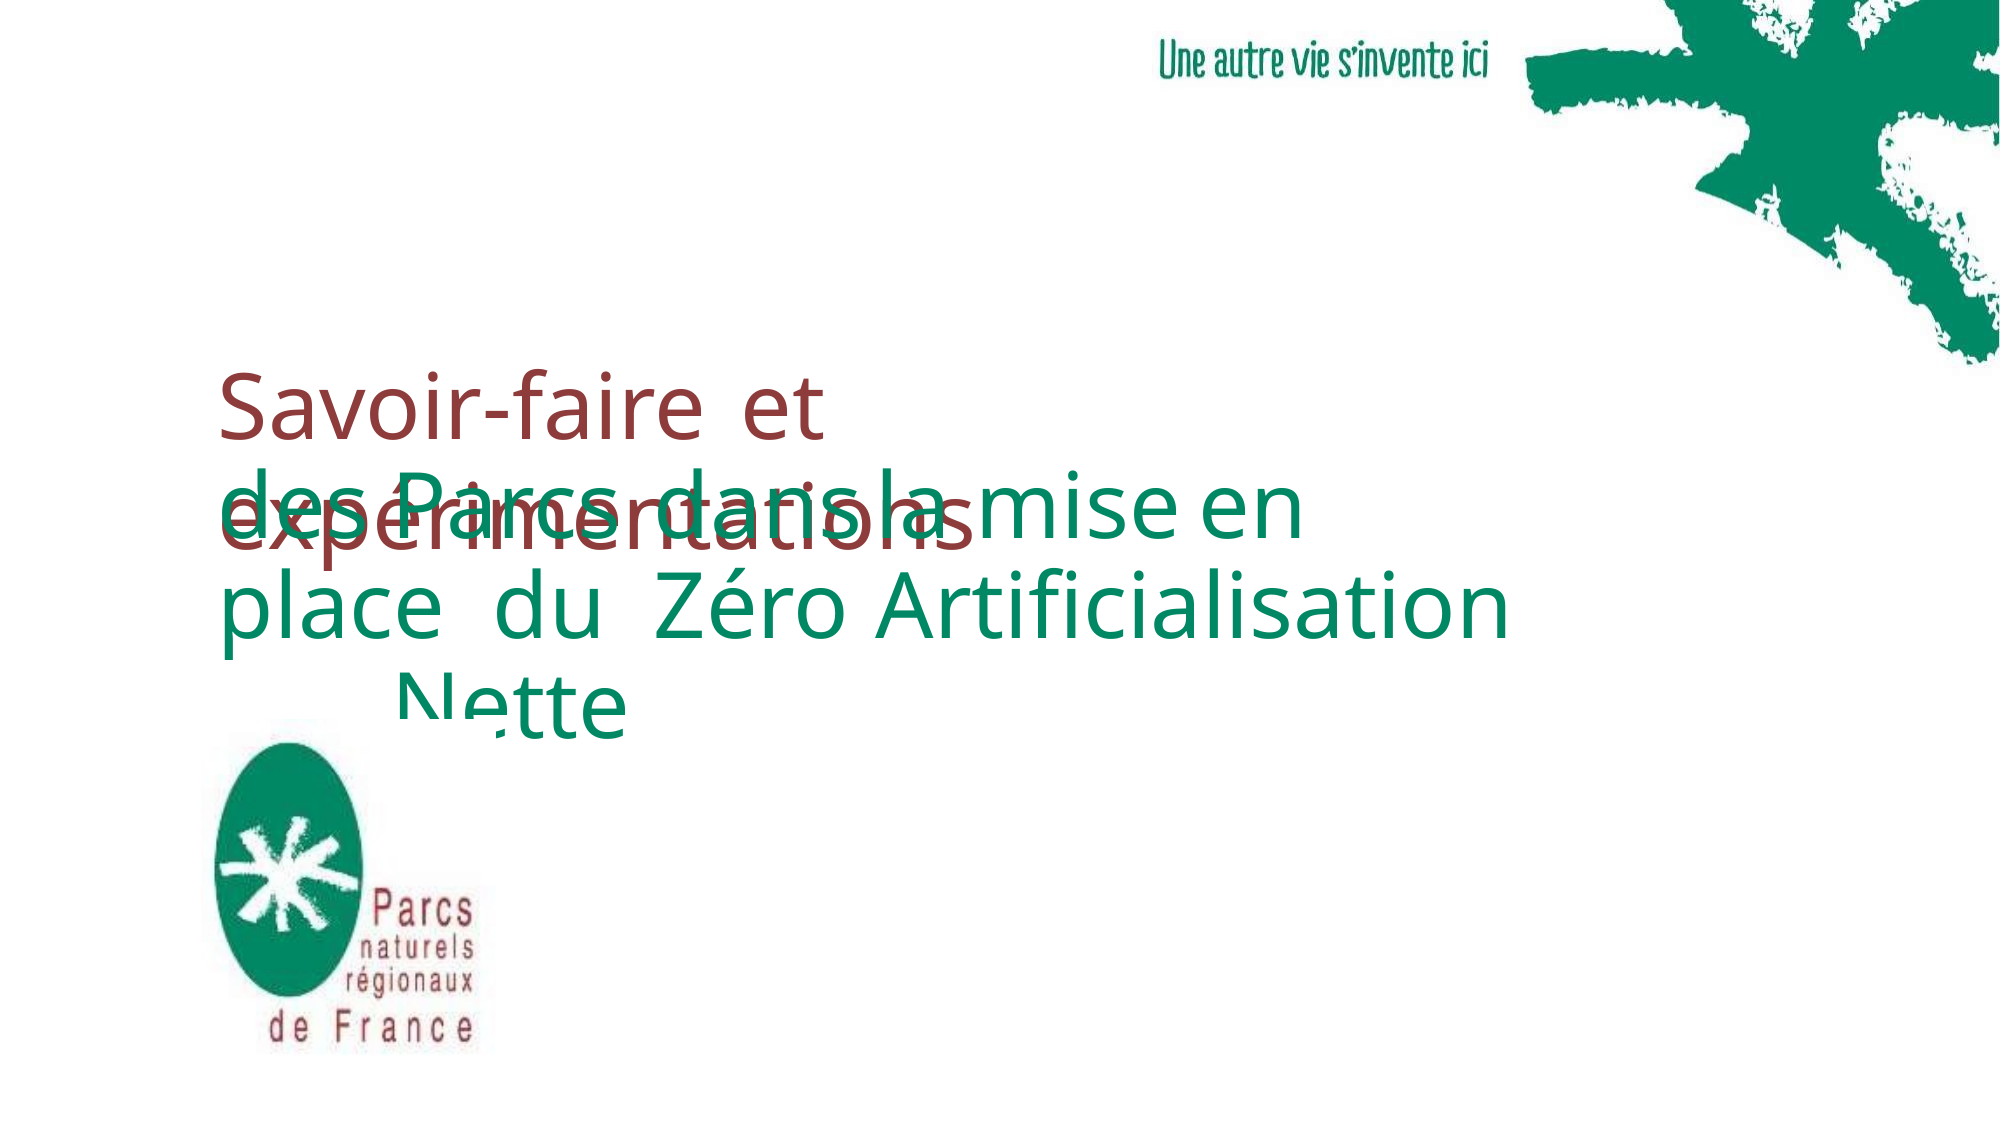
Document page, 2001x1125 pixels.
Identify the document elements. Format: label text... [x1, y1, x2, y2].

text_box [1108, 0, 2000, 424]
picture [200, 719, 496, 1057]
title Savoir-faire et expérimentations [215, 345, 1562, 568]
text_box des Parcs dans la mise en place du Zéro Artificialisation Nette [215, 443, 1544, 757]
